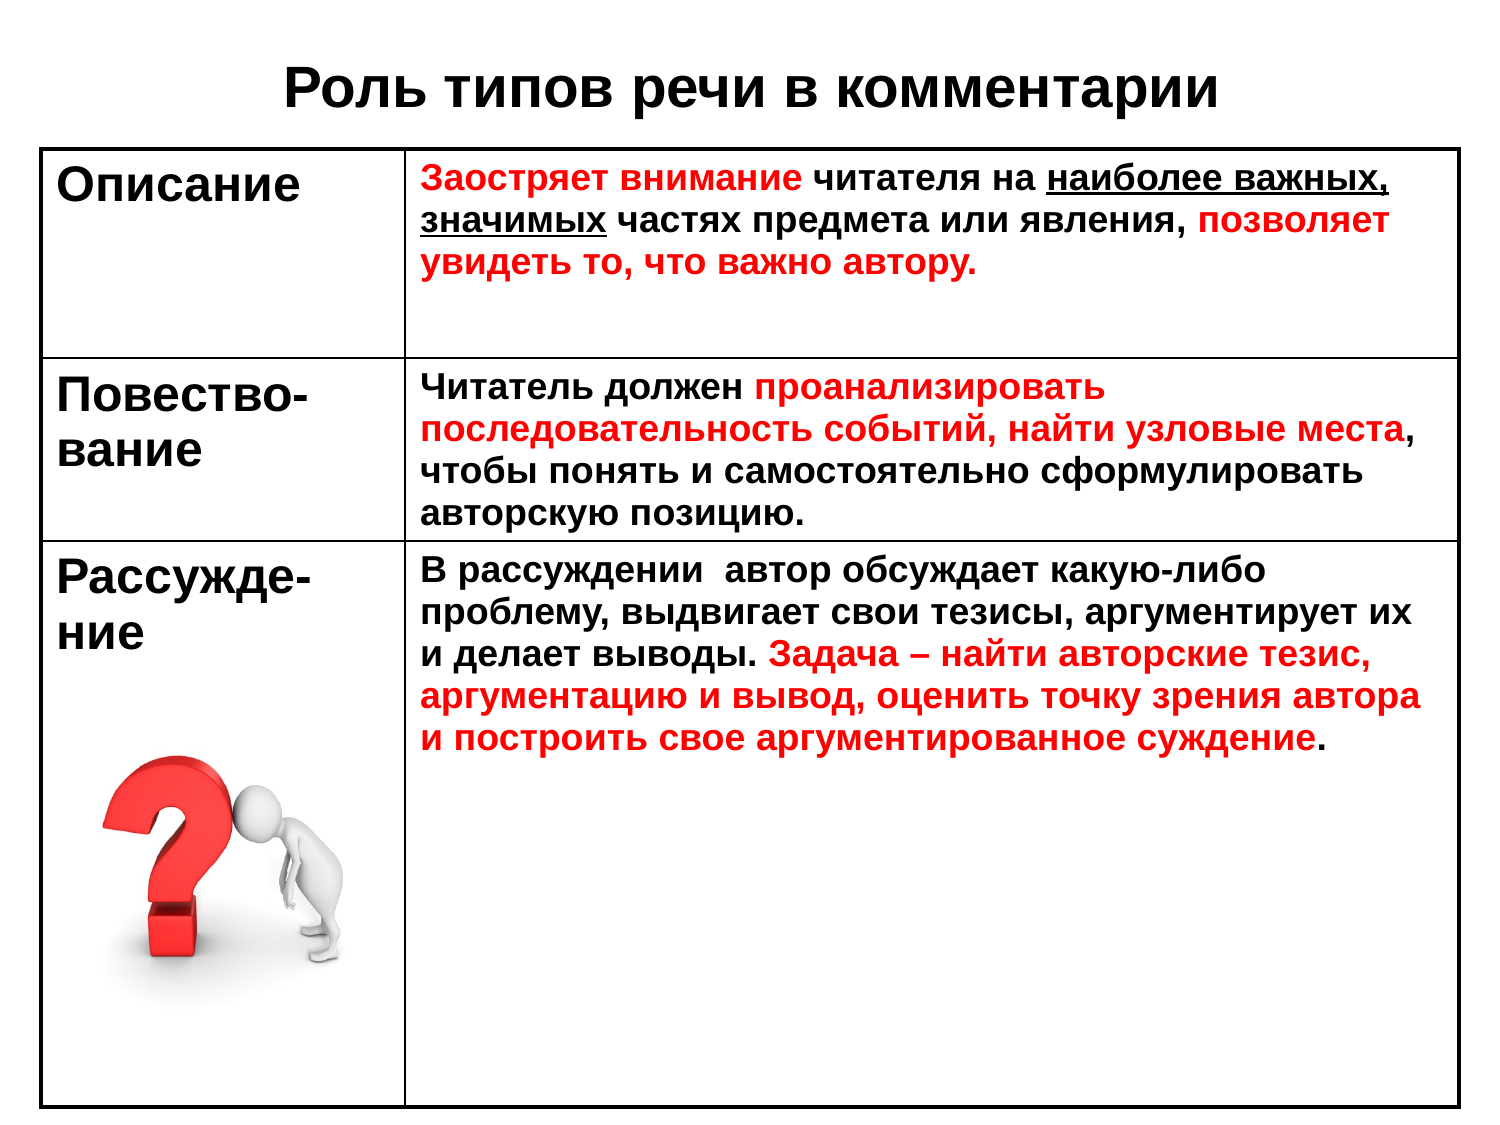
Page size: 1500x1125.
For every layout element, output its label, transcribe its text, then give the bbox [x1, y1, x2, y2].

picture [64, 727, 386, 1013]
table_cell В рассуждении автор обсуждает какую-либо проблему, выдвигает свои тезисы, аргументирует их и делает выводы. Задача – найти авторские тезис, аргументацию и вывод, оценить точку зрения автора и построить свое аргументированное суждение. [406, 542, 1457, 1105]
table_cell Рассужде-ние [43, 542, 404, 1105]
table_header Заостряет внимание читателя на наиболее важных, значимых частях предмета или явления, позволяет увидеть то, что важно автору. [406, 151, 1457, 357]
table_cell Повество-вание [43, 359, 404, 540]
table_header Описание [43, 151, 404, 357]
table_cell Читатель должен проанализировать последовательность событий, найти узловые места, чтобы понять и самостоятельно сформулировать авторскую позицию. [406, 359, 1457, 540]
title Роль типов речи в комментарии [76, 30, 1428, 138]
